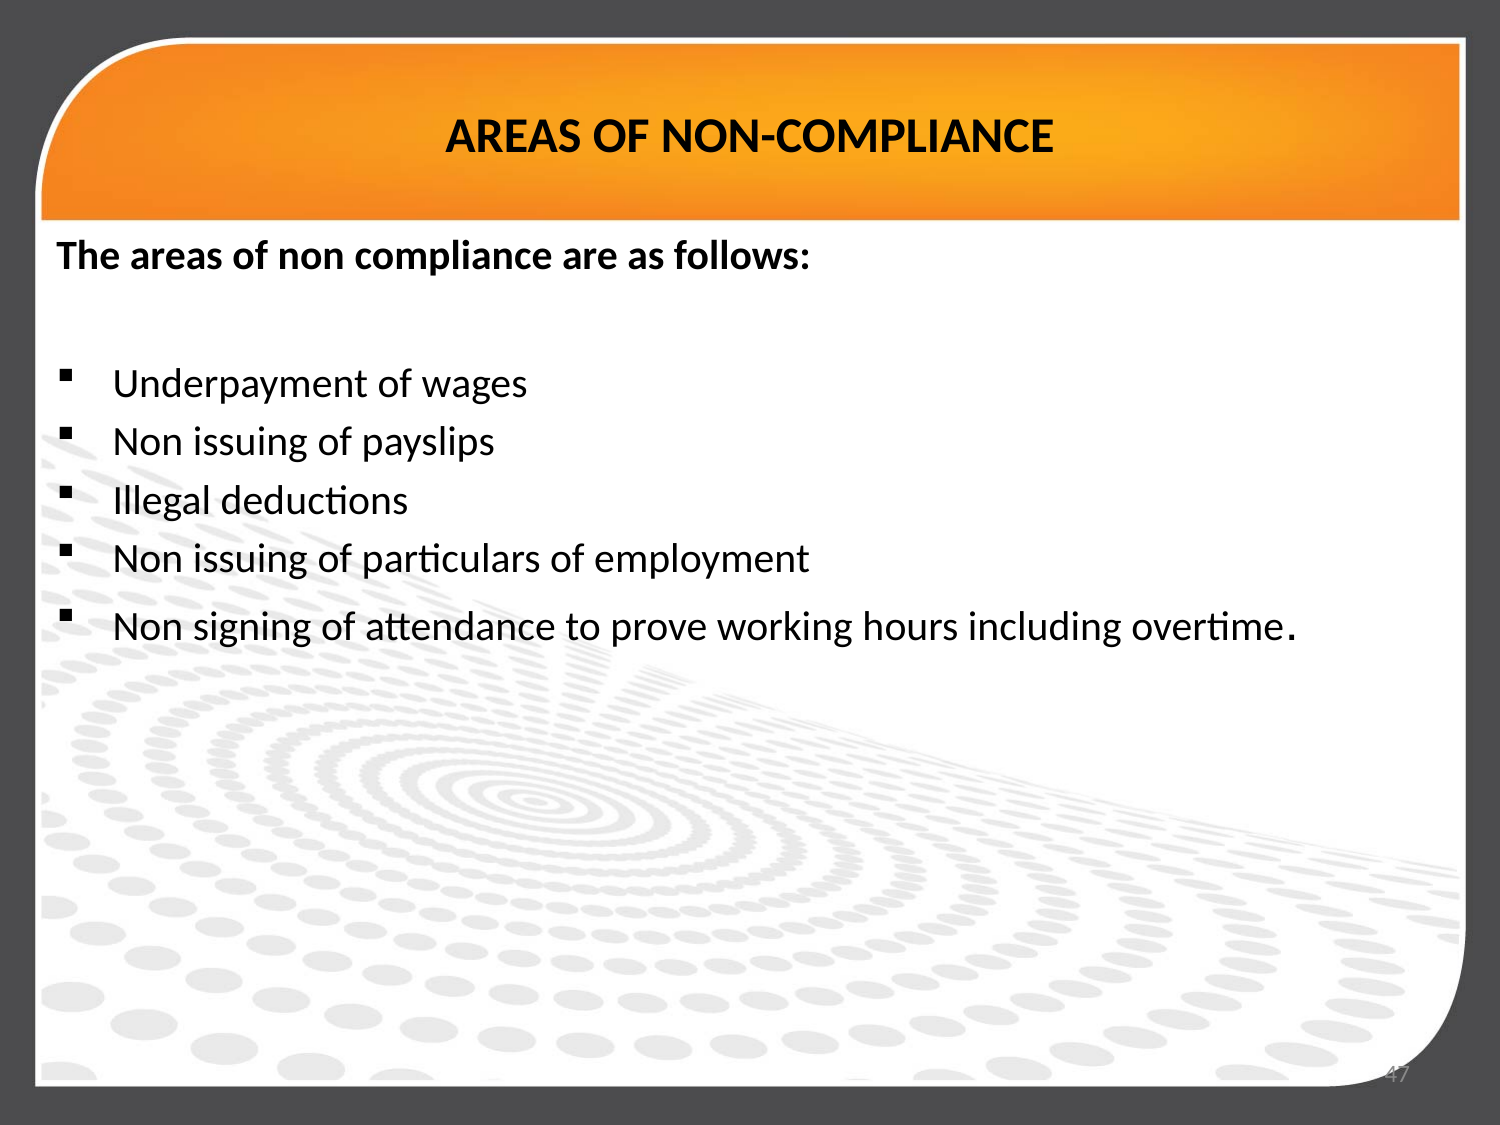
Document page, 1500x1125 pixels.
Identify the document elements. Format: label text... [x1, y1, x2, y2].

slide_number 47 [1074, 1042, 1425, 1103]
list The areas of non compliance are as follows: Underpayment of wages Non issuing of payslips Illegal deductions Non issuing of particulars of employment Non signing of attendance to prove working hours including overtime. [41, 219, 1426, 1083]
title AREAS OF NON-COMPLIANCE [74, 44, 1426, 219]
picture [0, 0, 1500, 1125]
